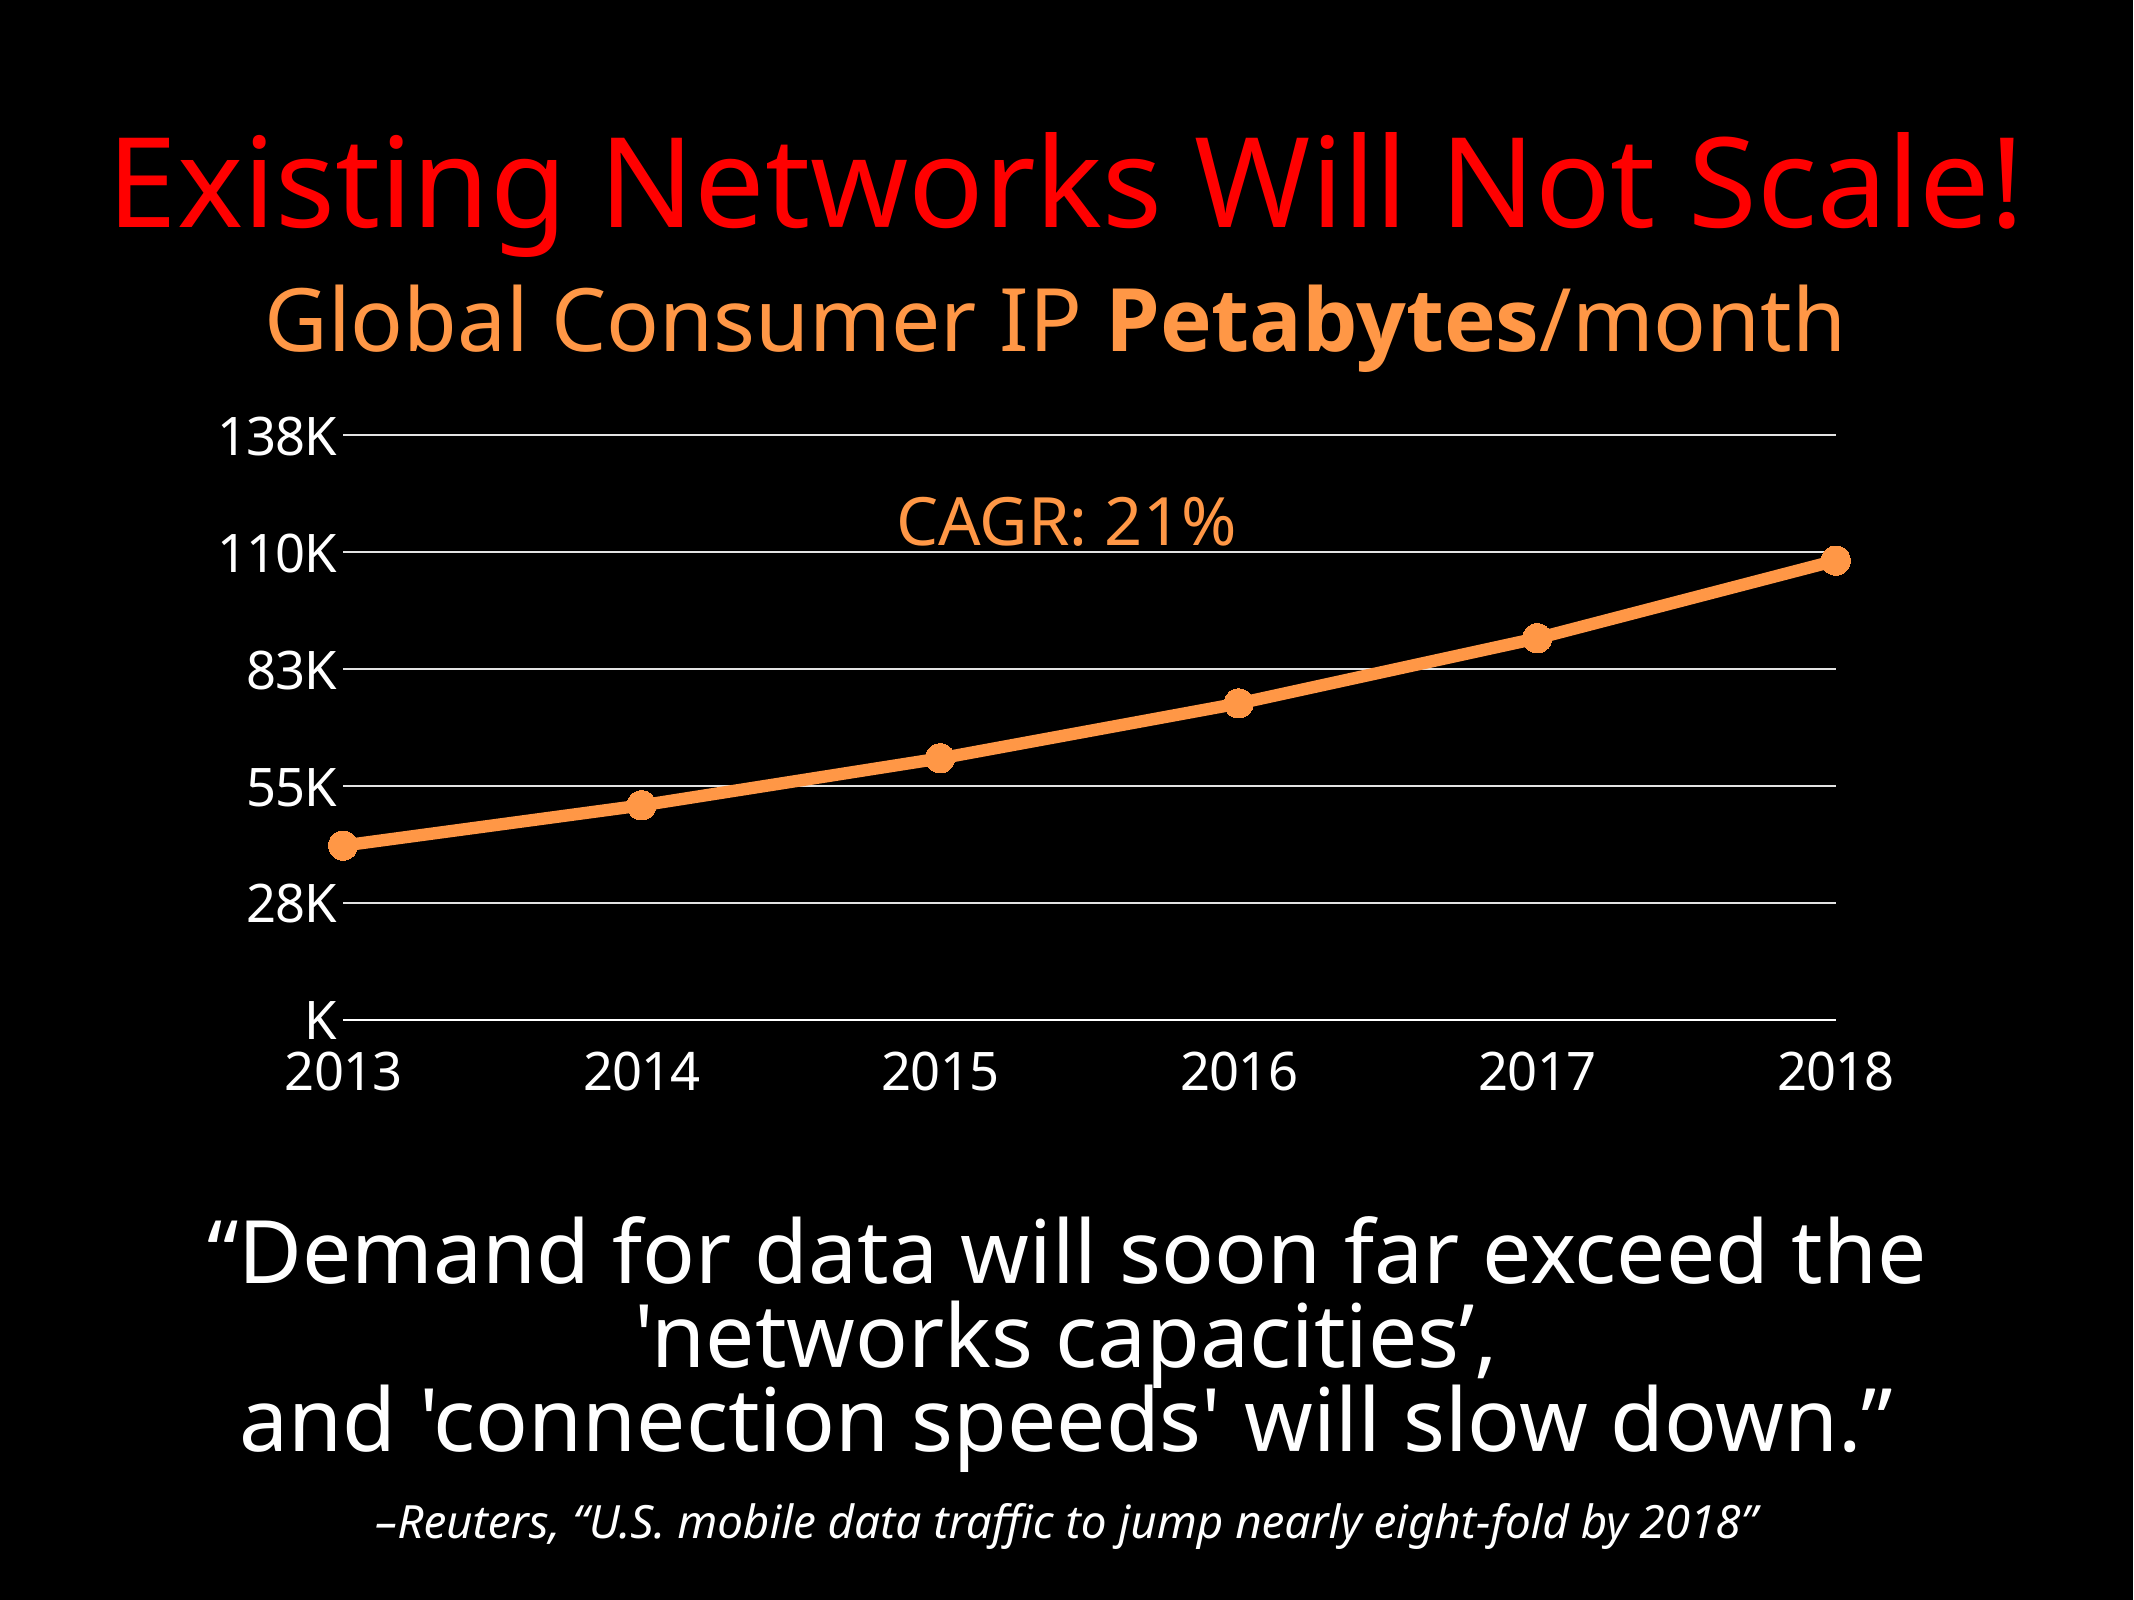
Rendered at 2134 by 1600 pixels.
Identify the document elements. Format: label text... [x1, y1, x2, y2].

title Existing Networks Will Not Scale! [0, 89, 2134, 269]
chart [216, 383, 1895, 1107]
text_box Global Consumer IP Petabytes/month [255, 275, 1878, 377]
text_box “Demand for data will soon far exceed the 'networks capacities’, and 'connection speeds' will slow down.” –Reuters, “U.S. mobile data traffic to jump nearly eight-fold by 2018” [91, 1215, 2042, 1548]
